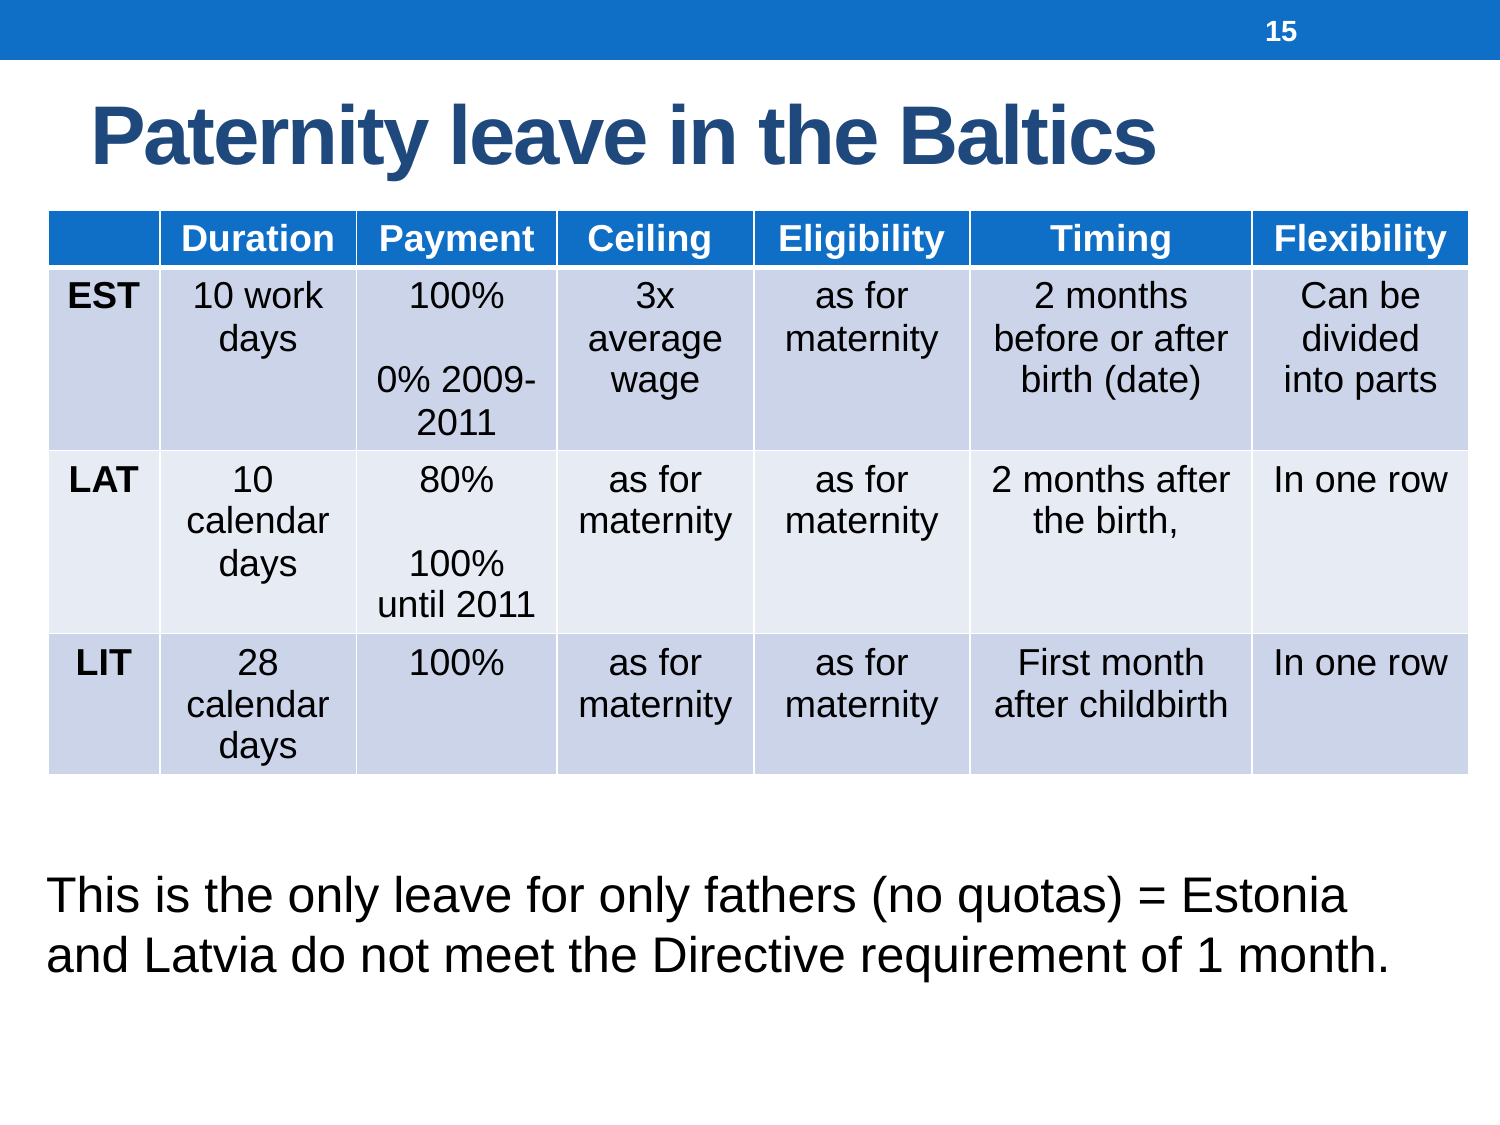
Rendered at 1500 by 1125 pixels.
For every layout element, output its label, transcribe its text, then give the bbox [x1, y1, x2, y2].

table_header [49, 211, 159, 265]
table_cell In one row [1253, 634, 1468, 774]
table_cell as for maternity [755, 270, 969, 450]
table_cell 80% 100% until 2011 [357, 451, 556, 633]
slide_number 15 [1250, 3, 1425, 57]
table_cell EST [49, 270, 159, 450]
table_cell First month after childbirth [971, 634, 1251, 774]
table_cell LIT [49, 634, 159, 774]
table_cell 2 months after the birth, [971, 451, 1251, 633]
table_cell 100% [357, 634, 556, 774]
table_cell as for maternity [558, 634, 753, 774]
table_cell as for maternity [755, 634, 969, 774]
table_cell as for maternity [755, 451, 969, 633]
table_cell 10 work days [161, 270, 356, 450]
table_header Ceiling [558, 211, 753, 265]
table_cell 100% 0% 2009-2011 [357, 270, 556, 450]
table_cell LAT [49, 451, 159, 633]
table_cell 10 calendar days [161, 451, 356, 633]
table_cell Can be divided into parts [1253, 270, 1468, 450]
table_header Duration [161, 211, 356, 265]
table_cell 2 months before or after birth (date) [971, 270, 1251, 450]
table_cell 28 calendar days [161, 634, 356, 774]
table_header Eligibility [755, 211, 969, 265]
table_header Flexibility [1253, 211, 1468, 265]
table_cell as for maternity [558, 451, 753, 633]
title Paternity leave in the Baltics [75, 75, 1425, 187]
table_header Timing [971, 211, 1251, 265]
table_header Payment [357, 211, 556, 265]
list This is the only leave for only fathers (no quotas) = Estonia and Latvia do not meet the Directive requirement of 1 month. [31, 854, 1425, 1012]
table_cell In one row [1253, 451, 1468, 633]
table_cell 3x average wage [558, 270, 753, 450]
